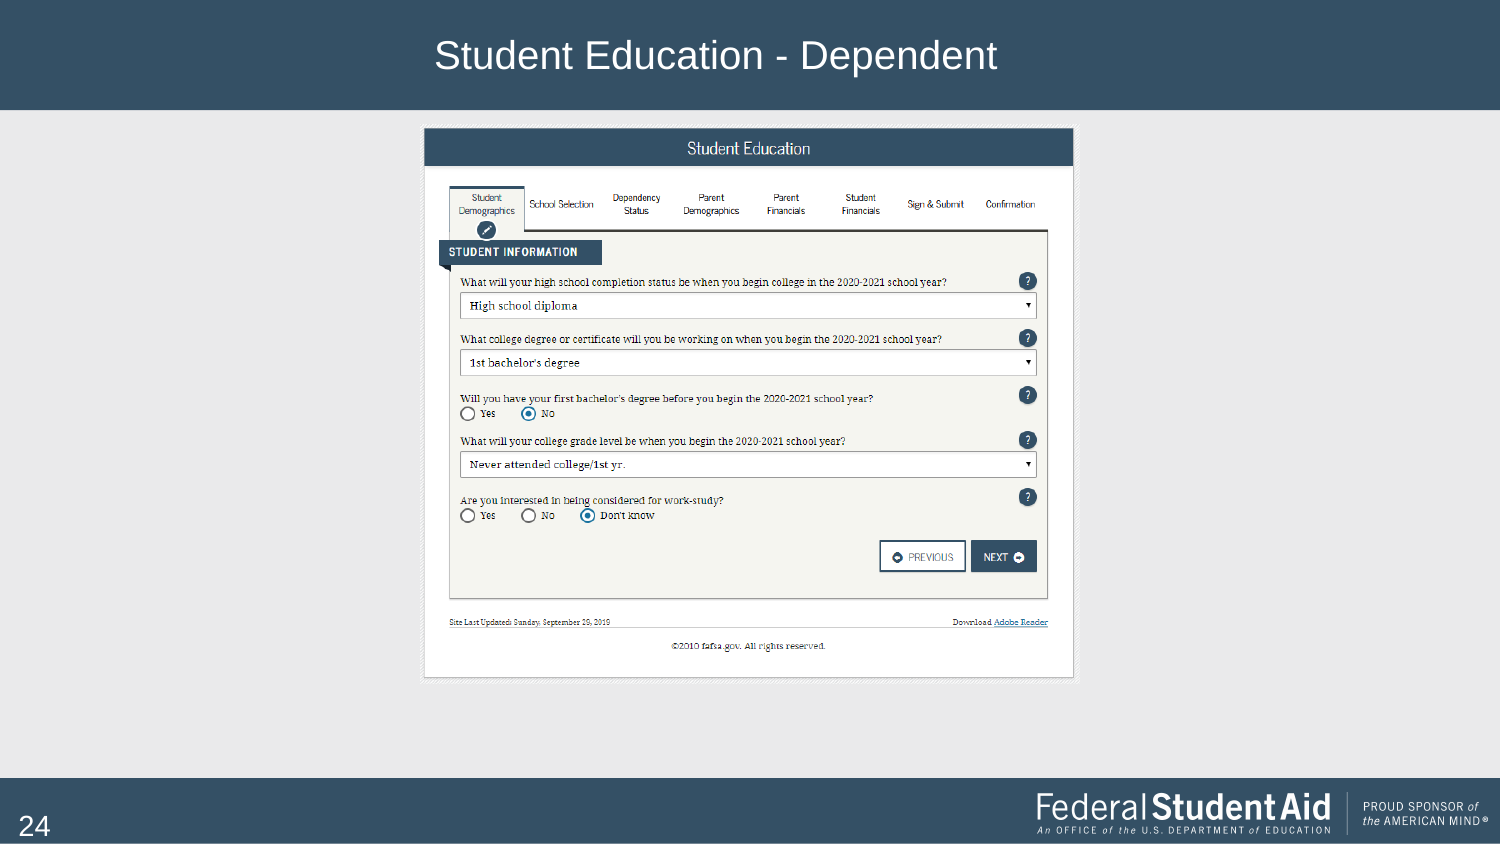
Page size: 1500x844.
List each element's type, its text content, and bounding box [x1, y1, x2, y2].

picture [419, 123, 1081, 684]
title Student Education - Dependent [24, 23, 1408, 84]
picture [1037, 792, 1488, 835]
